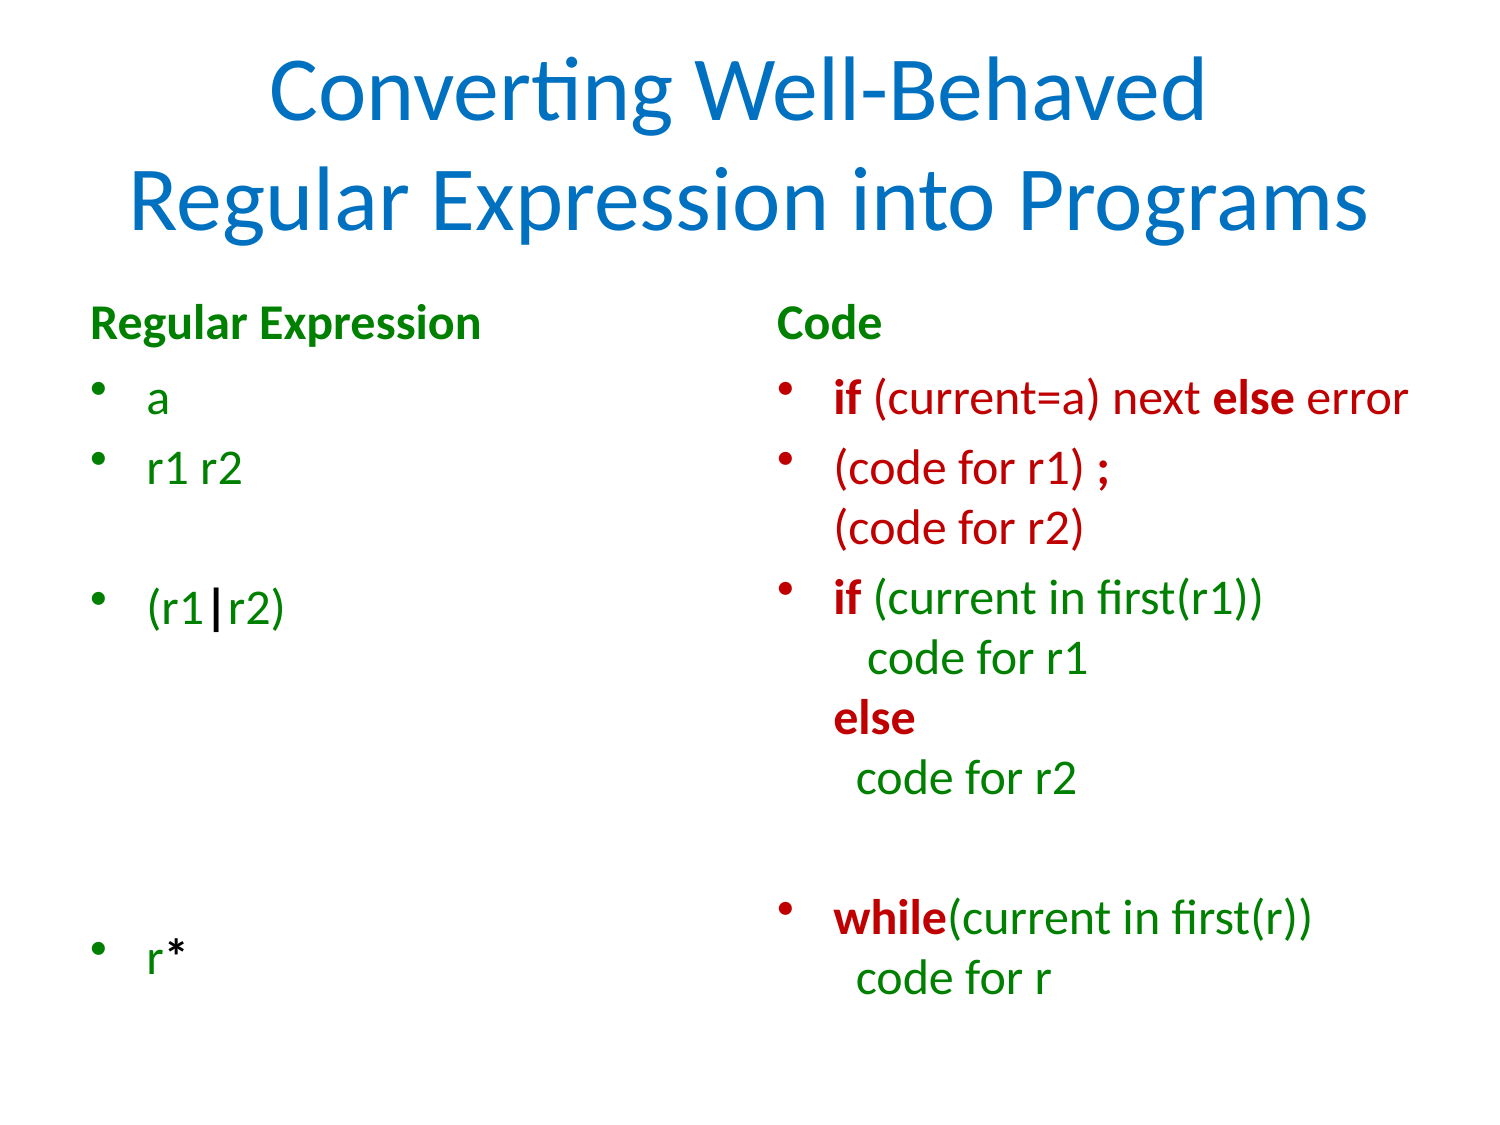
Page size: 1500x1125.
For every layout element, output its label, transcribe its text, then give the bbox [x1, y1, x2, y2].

title Converting Well-Behaved Regular Expression into Programs [74, 44, 1426, 233]
list a r1 r2 (r1|r2) r* [74, 356, 738, 1006]
list Code [761, 251, 1426, 356]
list Regular Expression [74, 251, 738, 356]
list if (current=a) next else error (code for r1) ; (code for r2) if (current in first(r1)) code for r1 else code for r2 while(current in first(r)) code for r [761, 356, 1488, 1006]
